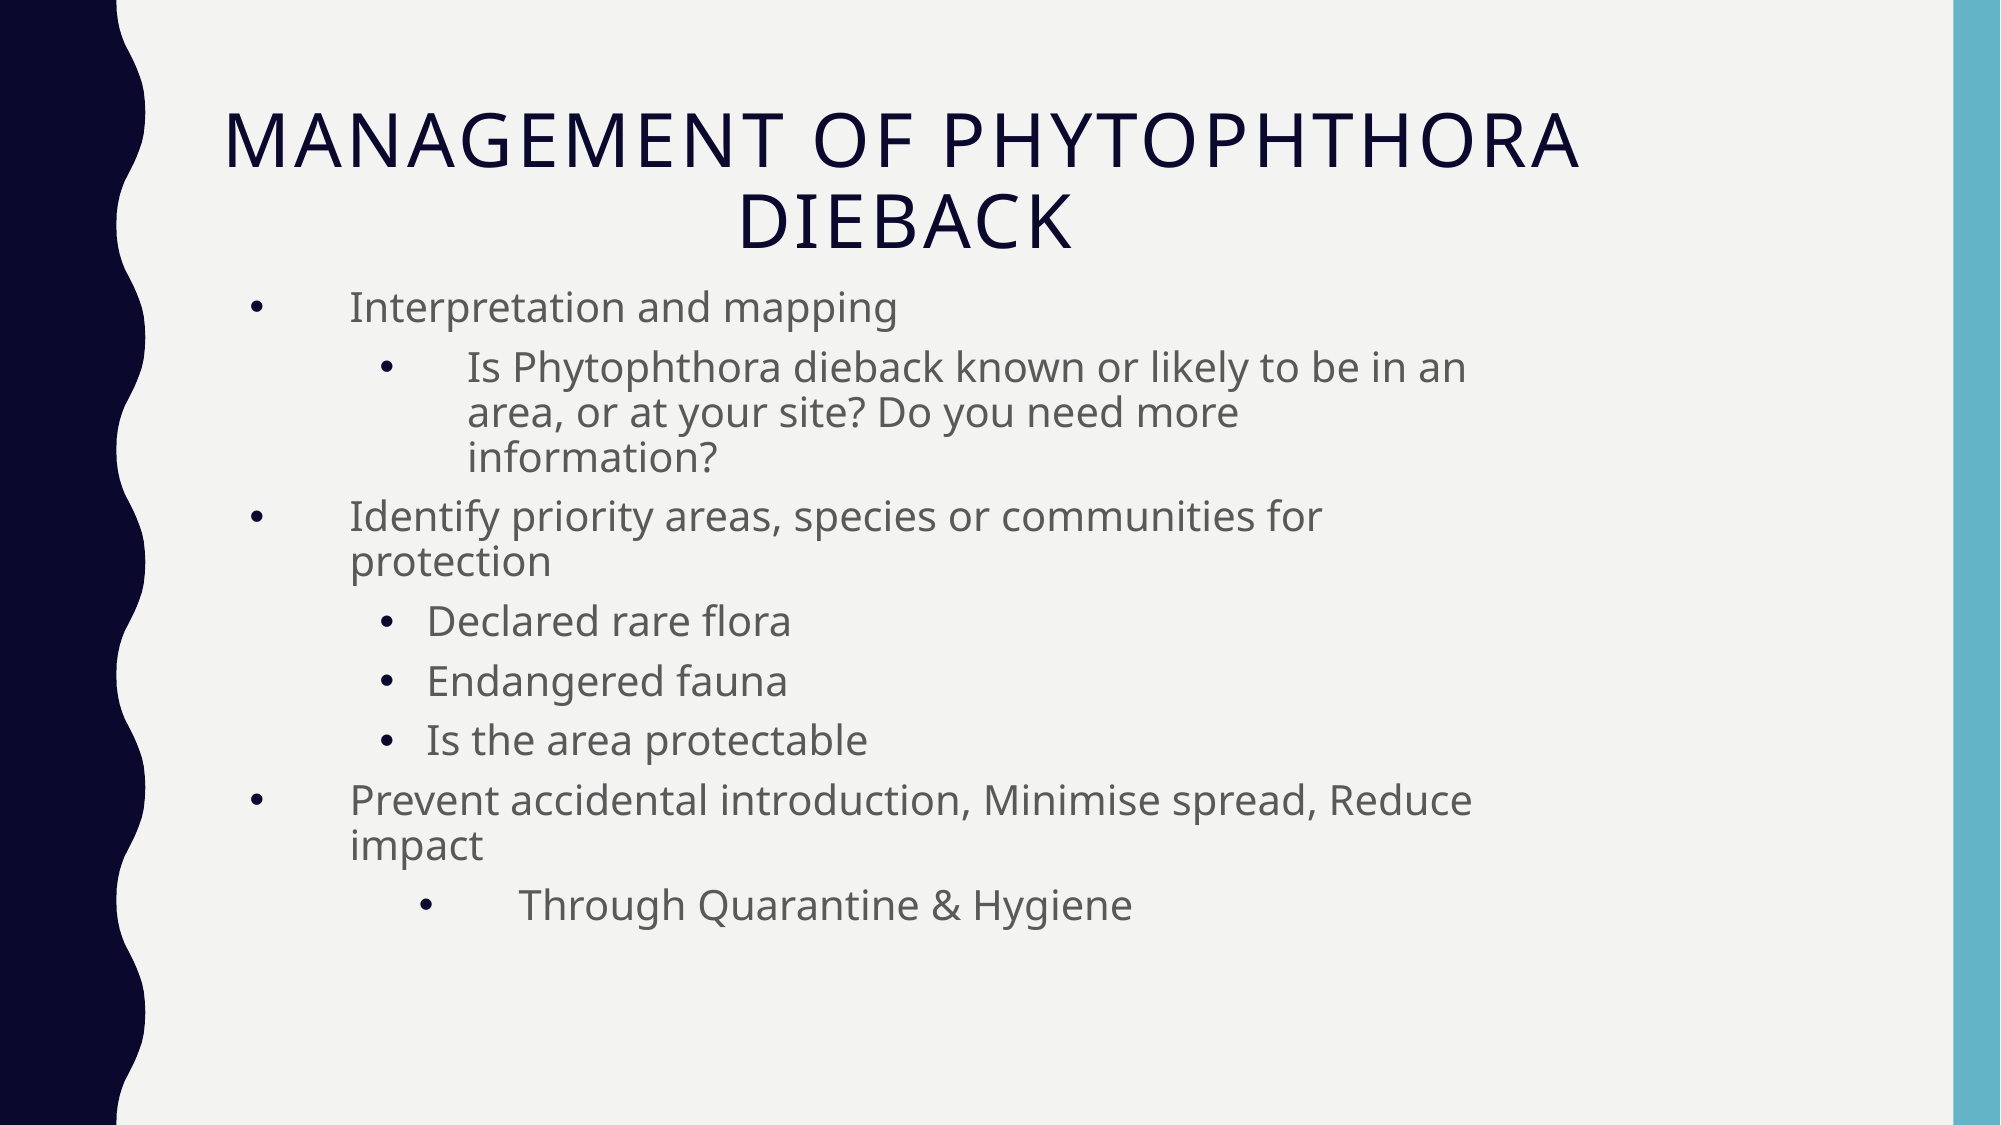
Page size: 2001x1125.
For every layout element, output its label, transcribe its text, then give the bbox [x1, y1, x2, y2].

title Management of Phytophthora dieback [199, 94, 1609, 201]
list Interpretation and mapping Is Phytophthora dieback known or likely to be in an area, or at your site? Do you need more information? Identify priority areas, species or communities for protection Declared rare flora Endangered fauna Is the area protectable Prevent accidental introduction, Minimise spread, Reduce impact Through Quarantine & Hygiene [234, 278, 1510, 1014]
